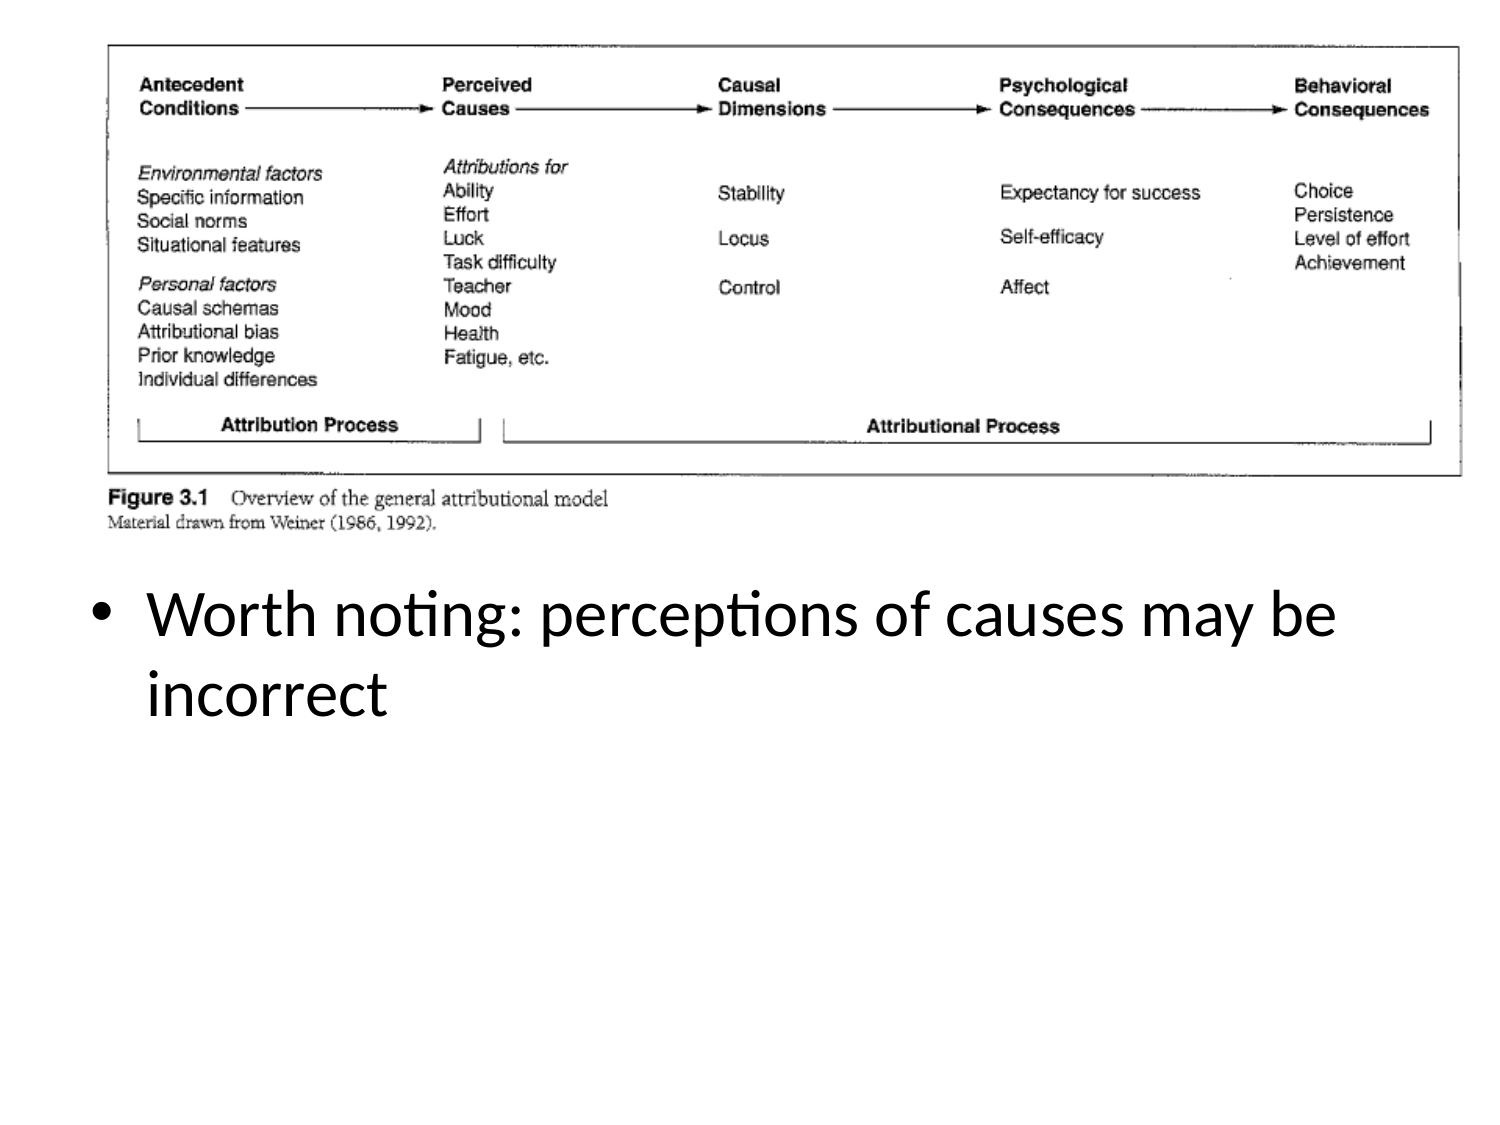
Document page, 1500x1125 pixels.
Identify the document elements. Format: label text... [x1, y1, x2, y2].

picture [0, 12, 1488, 552]
list Worth noting: perceptions of causes may be incorrect [75, 562, 1425, 1005]
